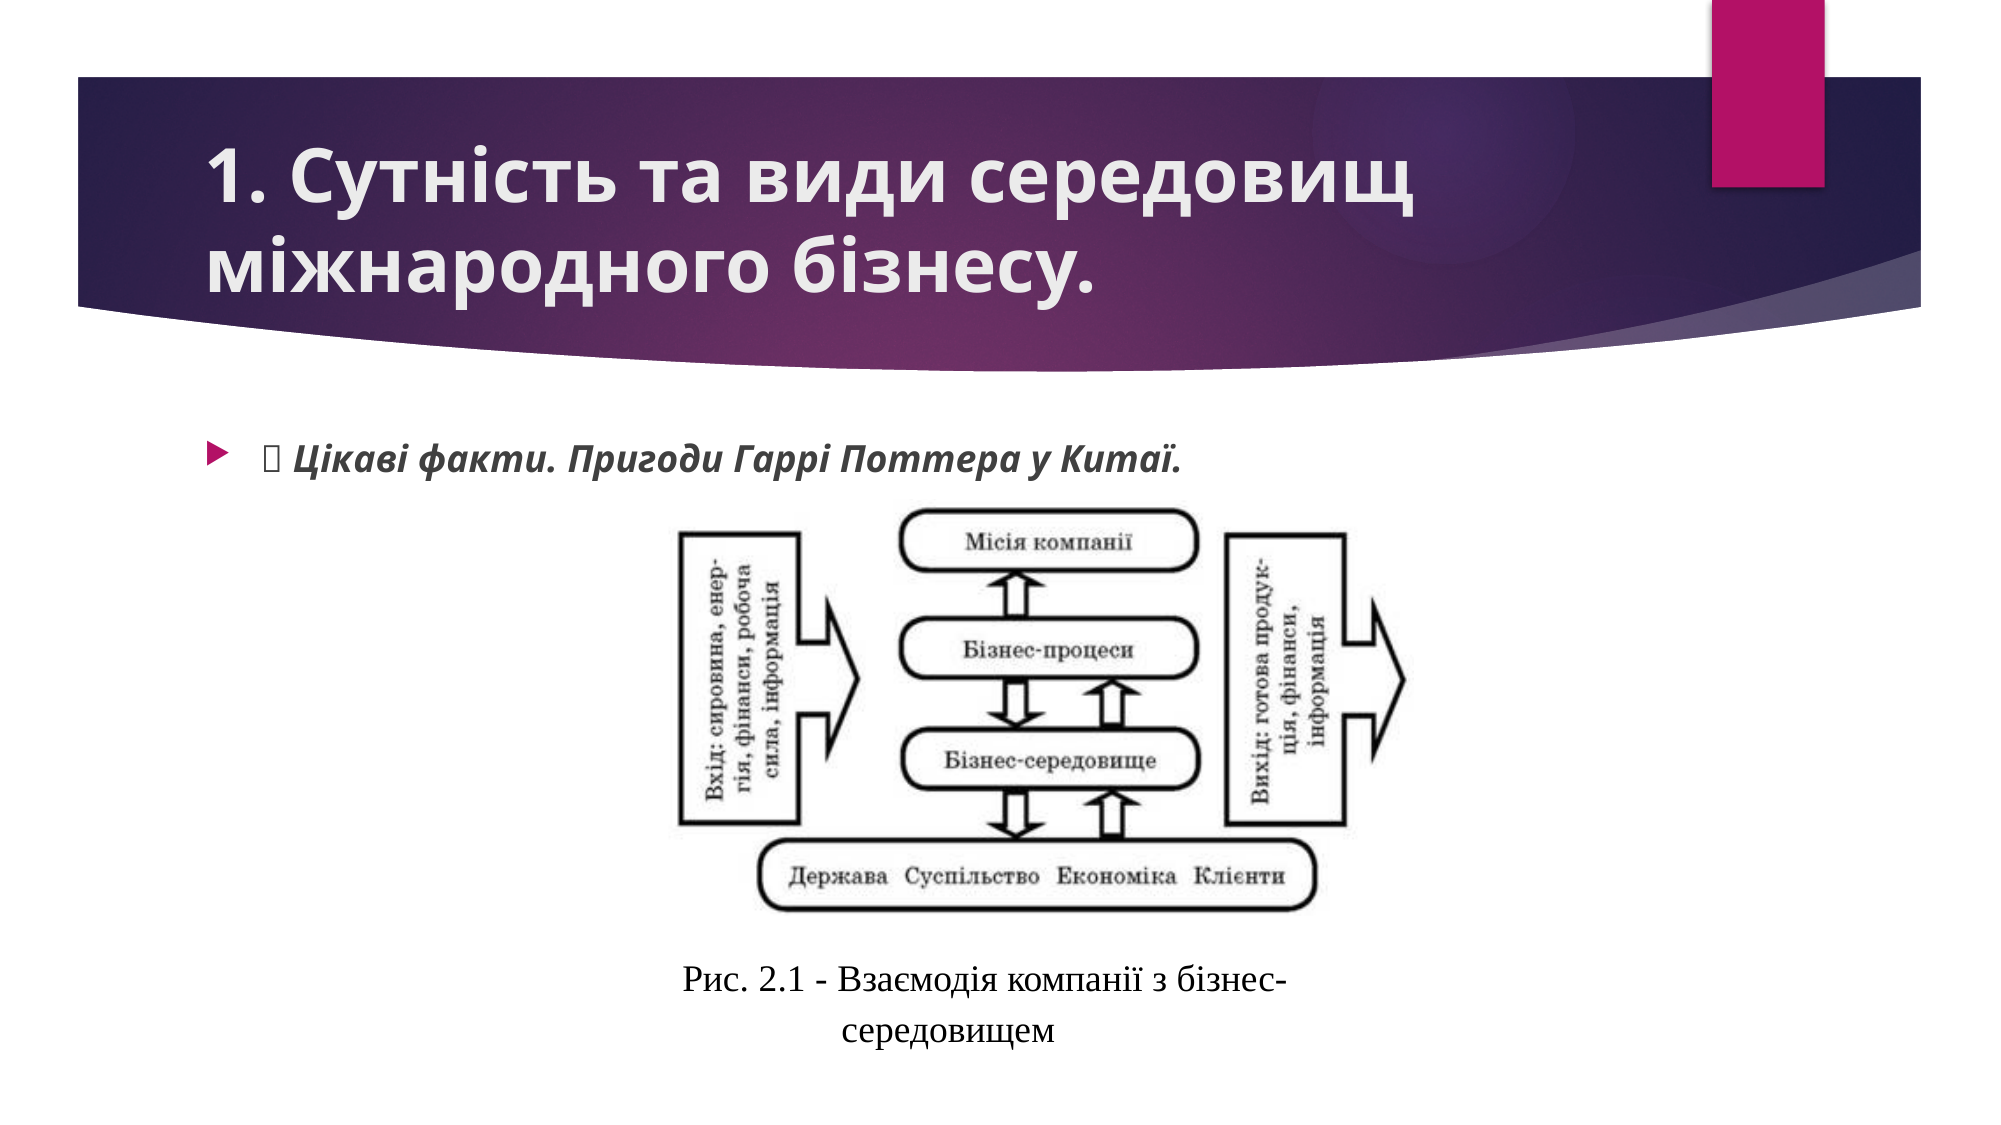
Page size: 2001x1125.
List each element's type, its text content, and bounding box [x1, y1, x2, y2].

title 1. Сутність та види середовищ міжнародного бізнесу. [189, 159, 1627, 276]
picture [654, 498, 1415, 916]
text_box Рис. 2.1 - Взаємодія компанії з бізнес-середовищем [523, 939, 1373, 1007]
list  Цікаві факти. Пригоди Гаррі Поттера у Китаї. [189, 427, 1638, 988]
